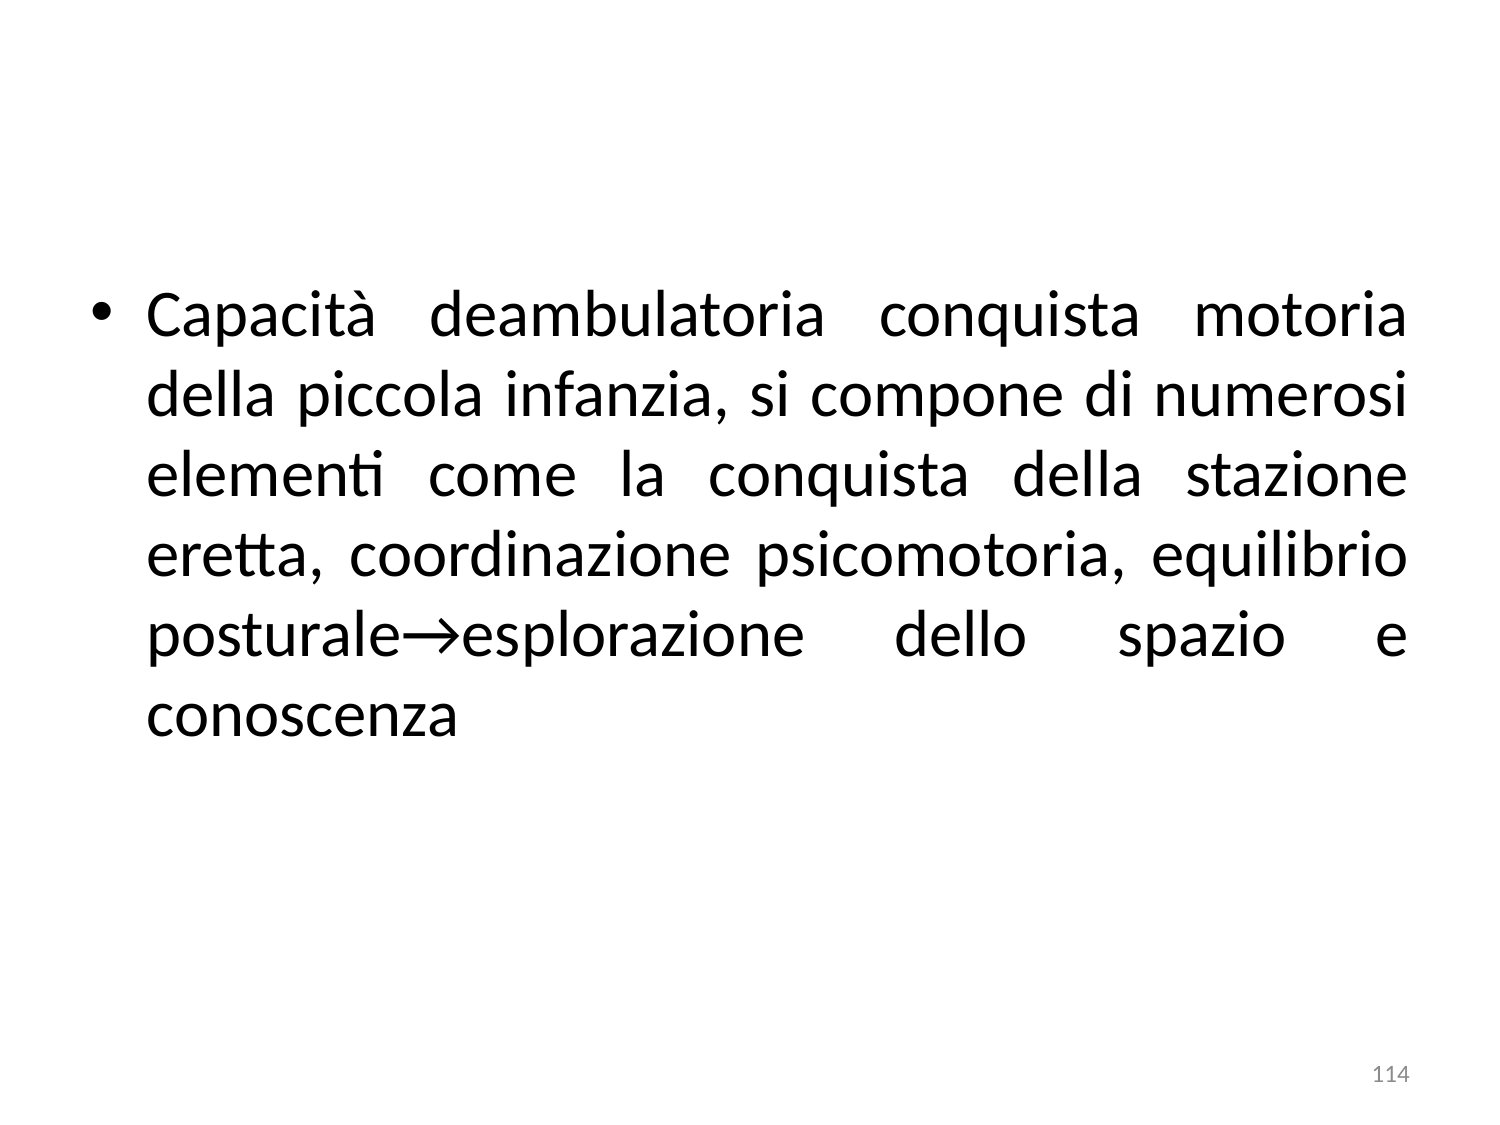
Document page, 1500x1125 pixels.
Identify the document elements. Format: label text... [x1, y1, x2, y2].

list Capacità deambulatoria conquista motoria della piccola infanzia, si compone di numerosi elementi come la conquista della stazione eretta, coordinazione psicomotoria, equilibrio posturale→esplorazione dello spazio e conoscenza [75, 262, 1425, 1005]
slide_number 114 [1074, 1042, 1425, 1103]
